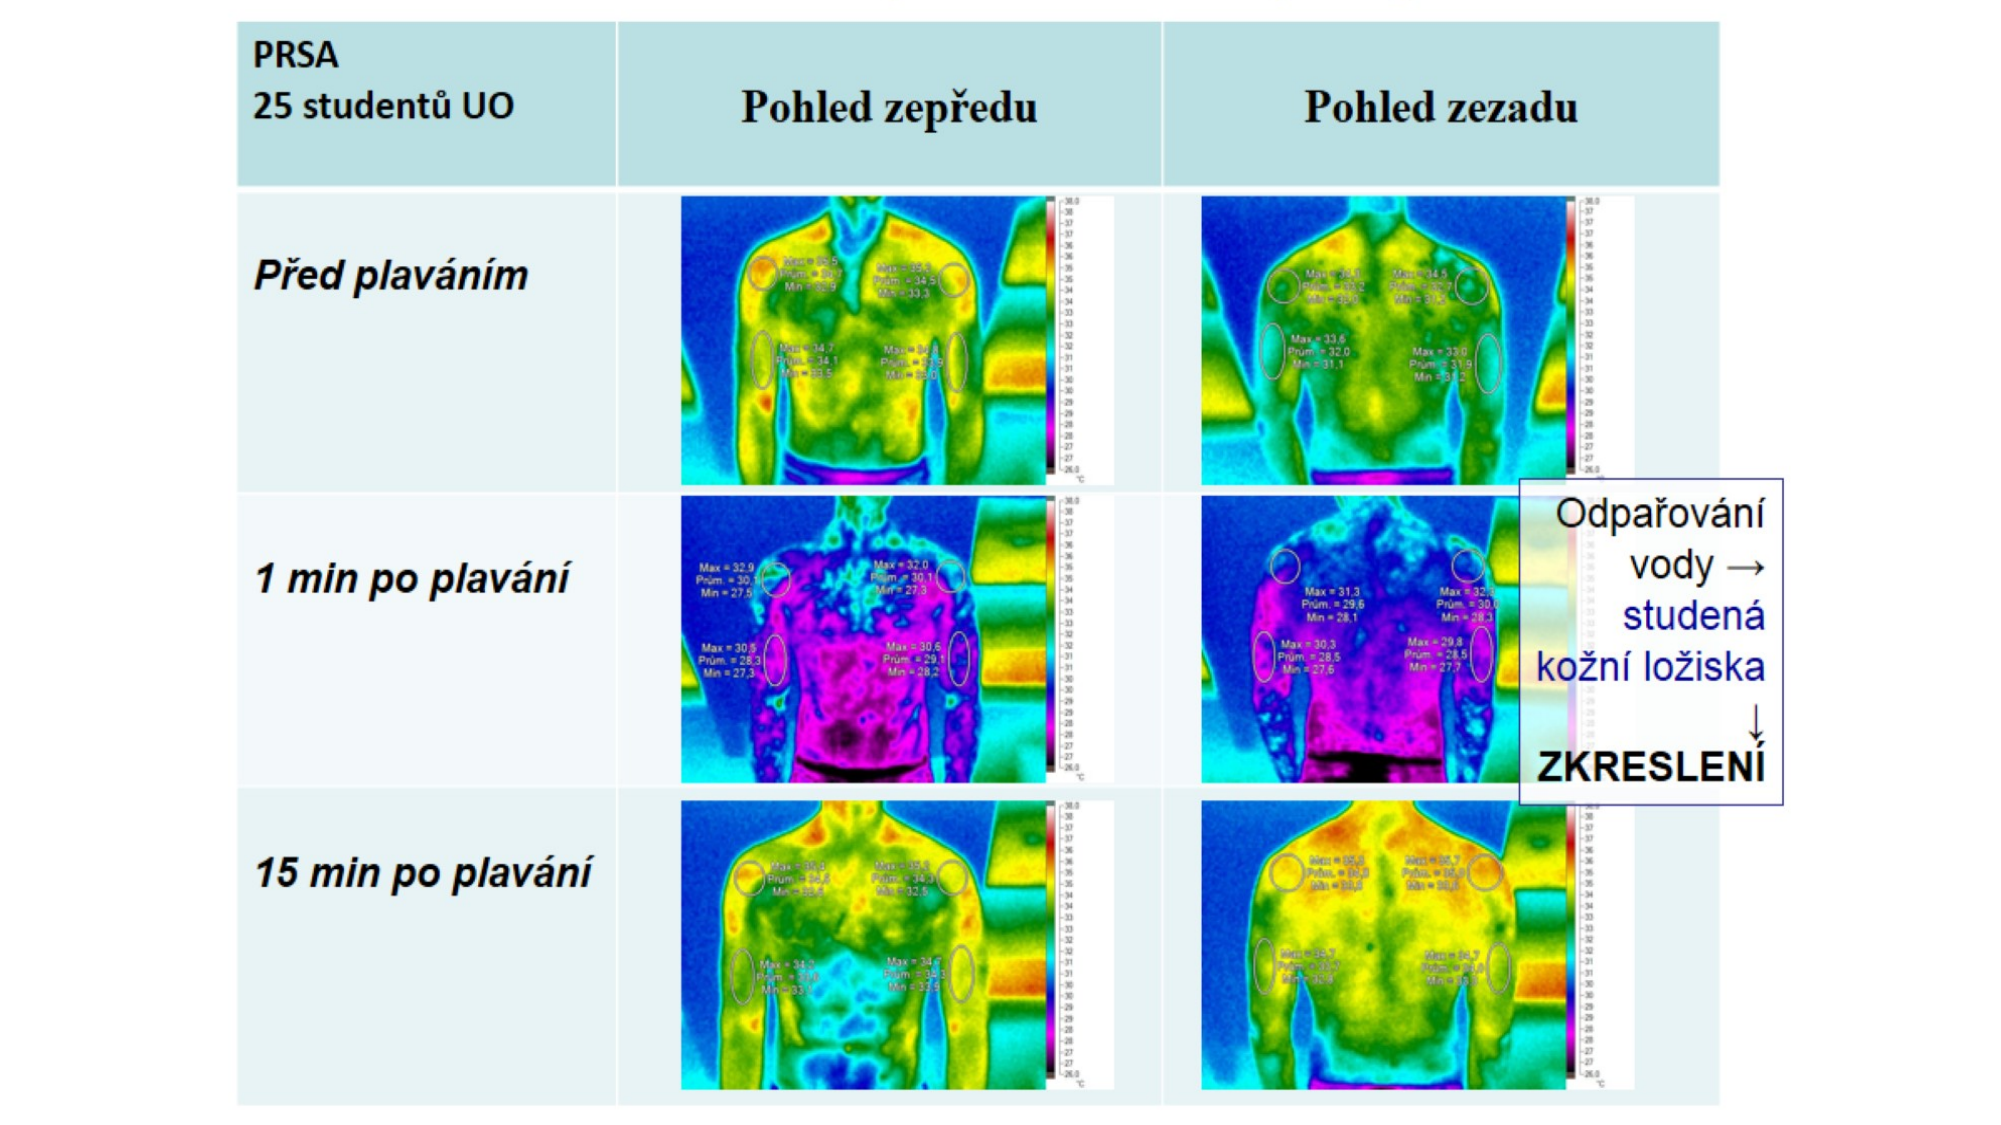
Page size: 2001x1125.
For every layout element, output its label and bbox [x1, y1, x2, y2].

picture [209, 0, 1791, 1125]
